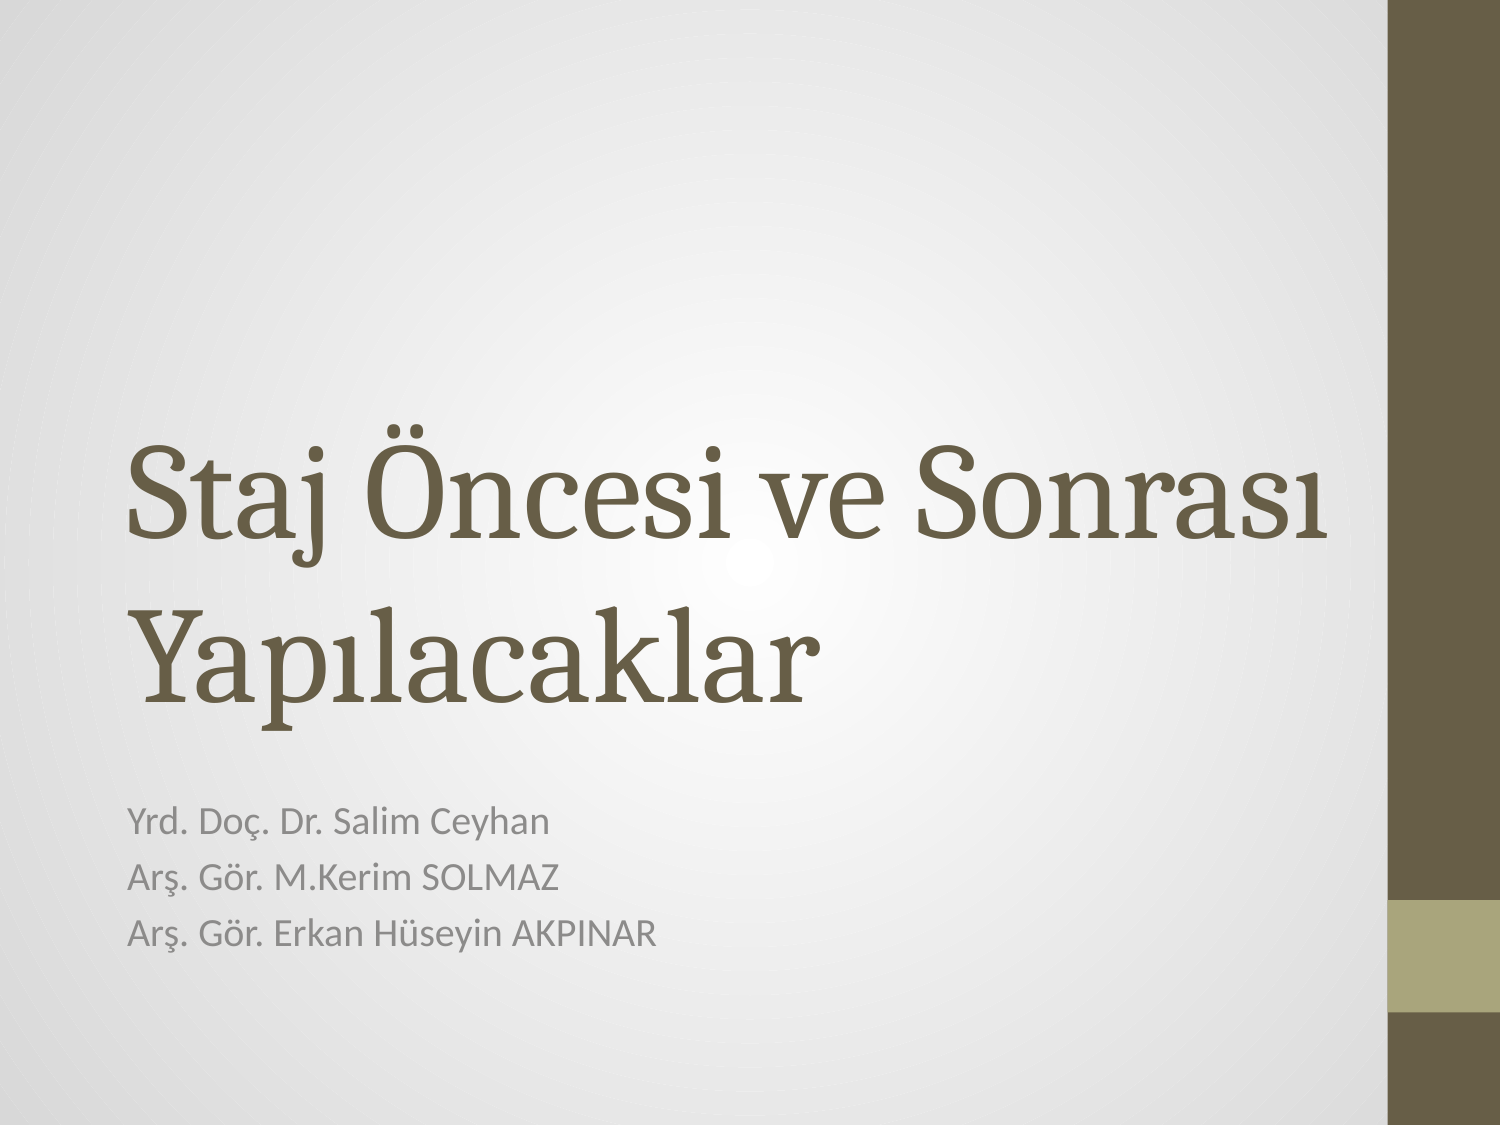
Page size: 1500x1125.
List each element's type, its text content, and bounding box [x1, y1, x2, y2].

subtitle Yrd. Doç. Dr. Salim Ceyhan Arş. Gör. M.Kerim SOLMAZ Arş. Gör. Erkan Hüseyin AKPINAR [112, 786, 1173, 962]
title Staj Öncesi ve Sonrası Yapılacaklar [112, 312, 1350, 738]
